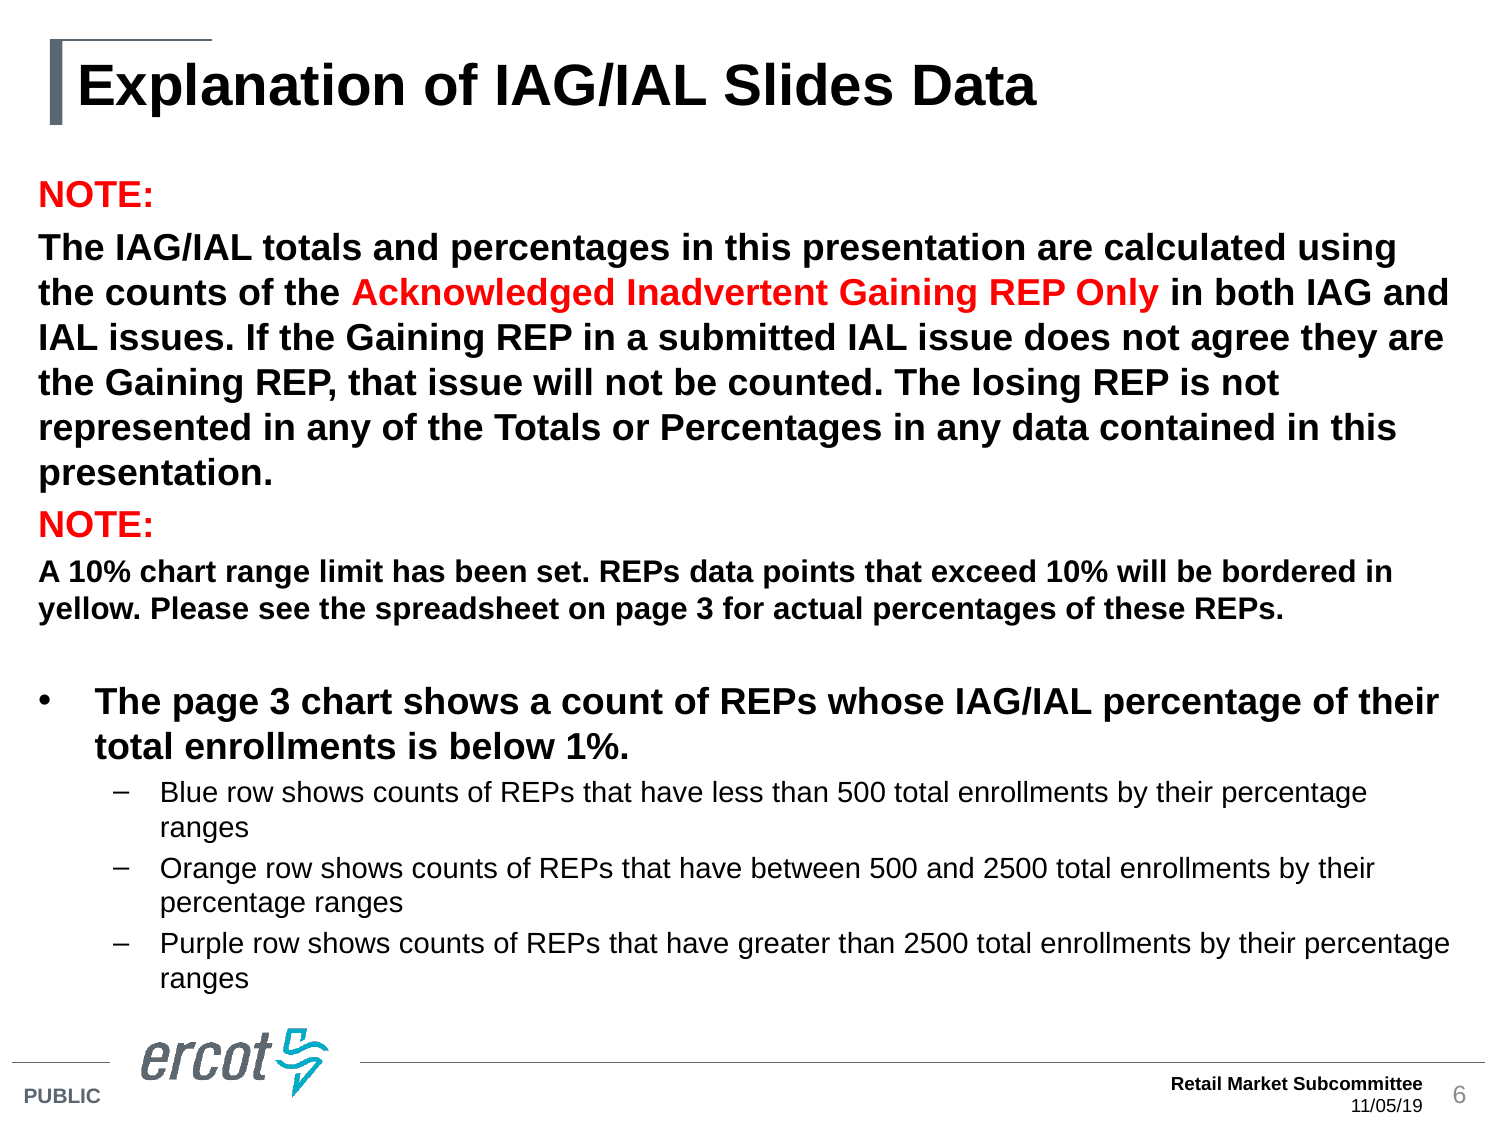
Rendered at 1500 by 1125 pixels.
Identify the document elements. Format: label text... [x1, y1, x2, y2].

title Explanation of IAG/IAL Slides Data [62, 39, 1450, 138]
text_box Retail Market Subcommittee 11/05/19 [1124, 1064, 1438, 1125]
picture [137, 1024, 332, 1100]
list NOTE: The IAG/IAL totals and percentages in this presentation are calculated using the counts of the Acknowledged Inadvertent Gaining REP Only in both IAG and IAL issues. If the Gaining REP in a submitted IAL issue does not agree they are the Gaining REP, that issue will not be counted. The losing REP is not represented in any of the Totals or Percentages in any data contained in this presentation. NOTE: A 10% chart range limit has been set. REPs data points that exceed 10% will be bordered in yellow. Please see the spreadsheet on page 3 for actual percentages of these REPs. The page 3 chart shows a count of REPs whose IAG/IAL percentage of their total enrollments is below 1%. Blue row shows counts of REPs that have less than 500 total enrollments by their percentage ranges Orange row shows counts of REPs that have between 500 and 2500 total enrollments by their percentage ranges Purple row shows counts of REPs that have greater than 2500 total enrollments by their percentage ranges [23, 162, 1474, 1000]
slide_number 6 [1438, 1076, 1475, 1112]
